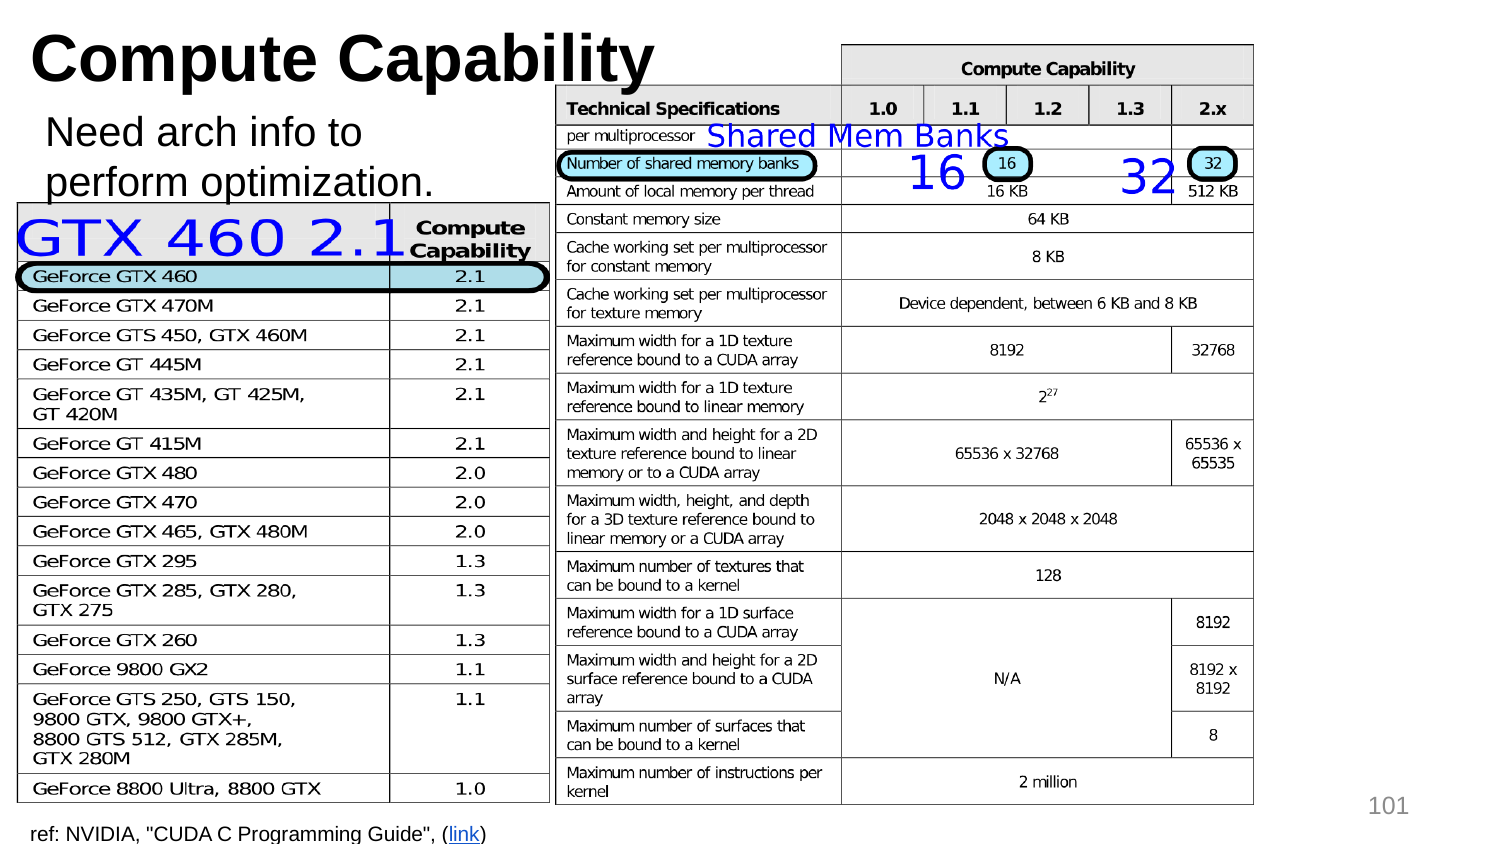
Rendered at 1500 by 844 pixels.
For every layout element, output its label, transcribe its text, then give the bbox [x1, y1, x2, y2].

title Compute Capability [15, 0, 890, 81]
text_box ref: NVIDIA, "CUDA C Programming Guide", (link) [14, 811, 650, 832]
text_box Need arch info to perform optimization. [29, 90, 514, 200]
picture [14, 202, 550, 804]
picture [554, 44, 1254, 805]
slide_number 101 [1074, 782, 1425, 828]
